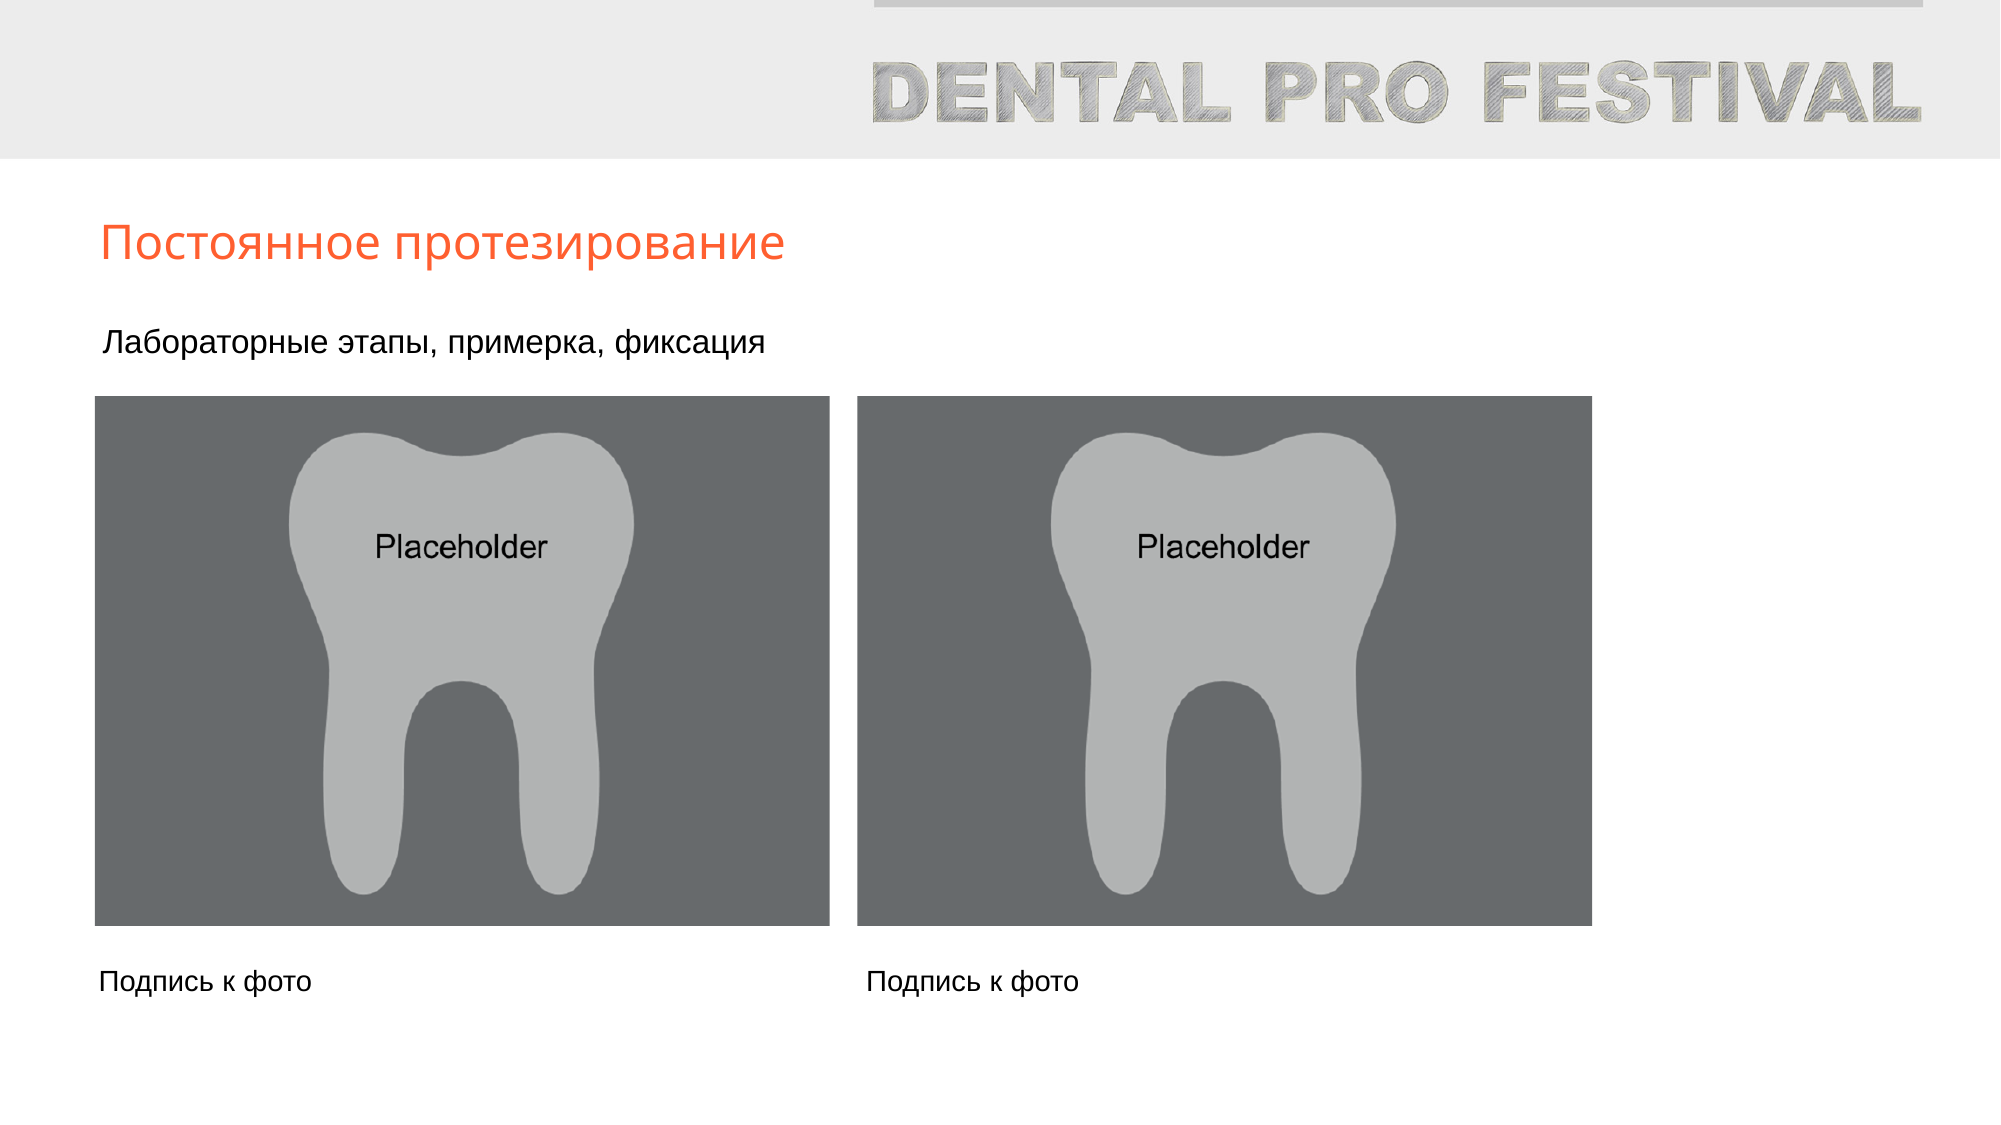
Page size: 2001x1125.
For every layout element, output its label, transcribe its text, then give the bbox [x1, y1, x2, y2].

text_box Подпись к фото [91, 954, 830, 1005]
text_box Подпись к фото [858, 954, 1597, 1005]
picture [0, 0, 2001, 1125]
text_box Постоянное протезирование [91, 204, 1037, 277]
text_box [94, 396, 1593, 926]
text_box Лабораторные этапы, примерка, фиксация [94, 312, 1818, 368]
